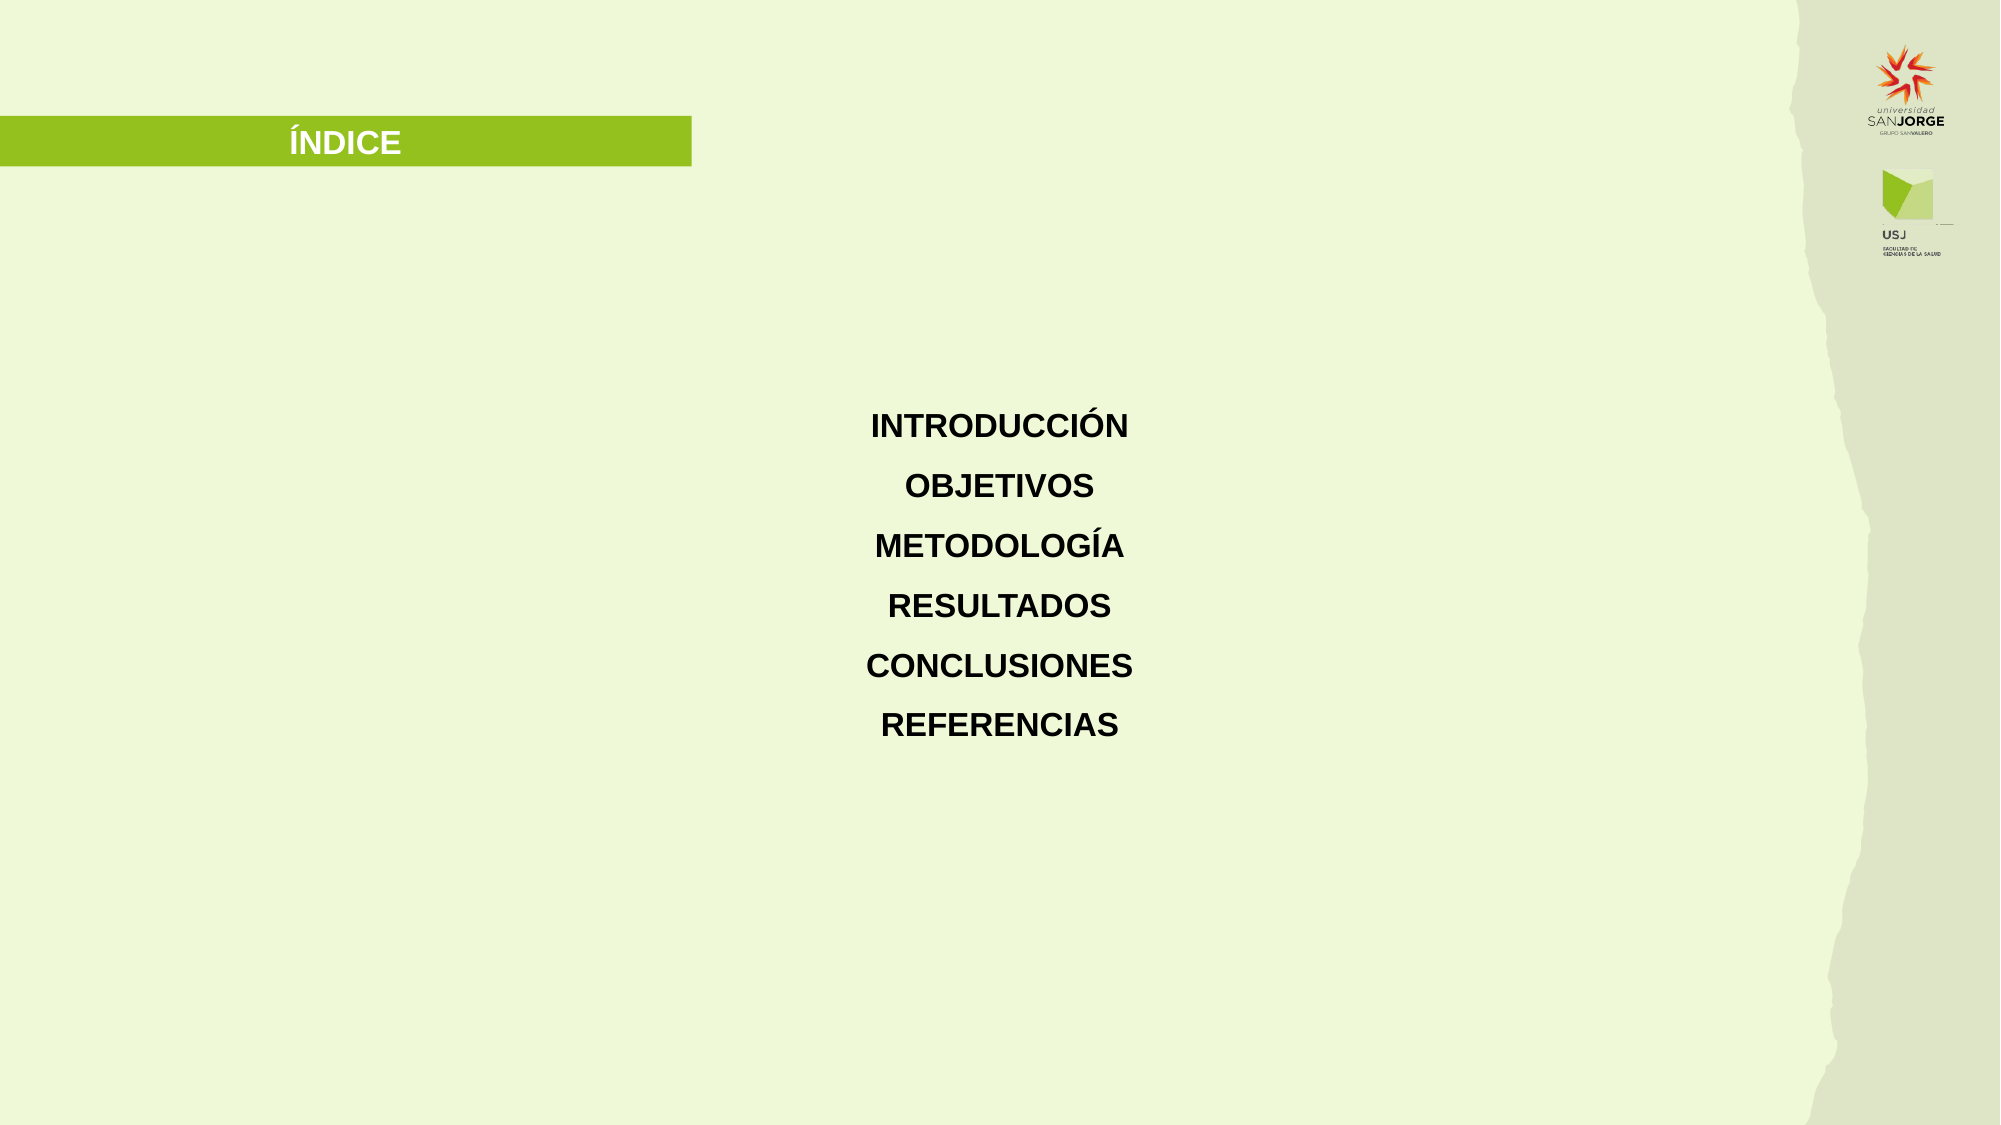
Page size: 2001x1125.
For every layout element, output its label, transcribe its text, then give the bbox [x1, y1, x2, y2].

text_box INTRODUCCIÓN OBJETIVOS METODOLOGÍA RESULTADOS CONCLUSIONES REFERENCIAS [806, 376, 1194, 751]
text_box ÍNDICE [0, 115, 693, 167]
picture [1789, 0, 2000, 1125]
